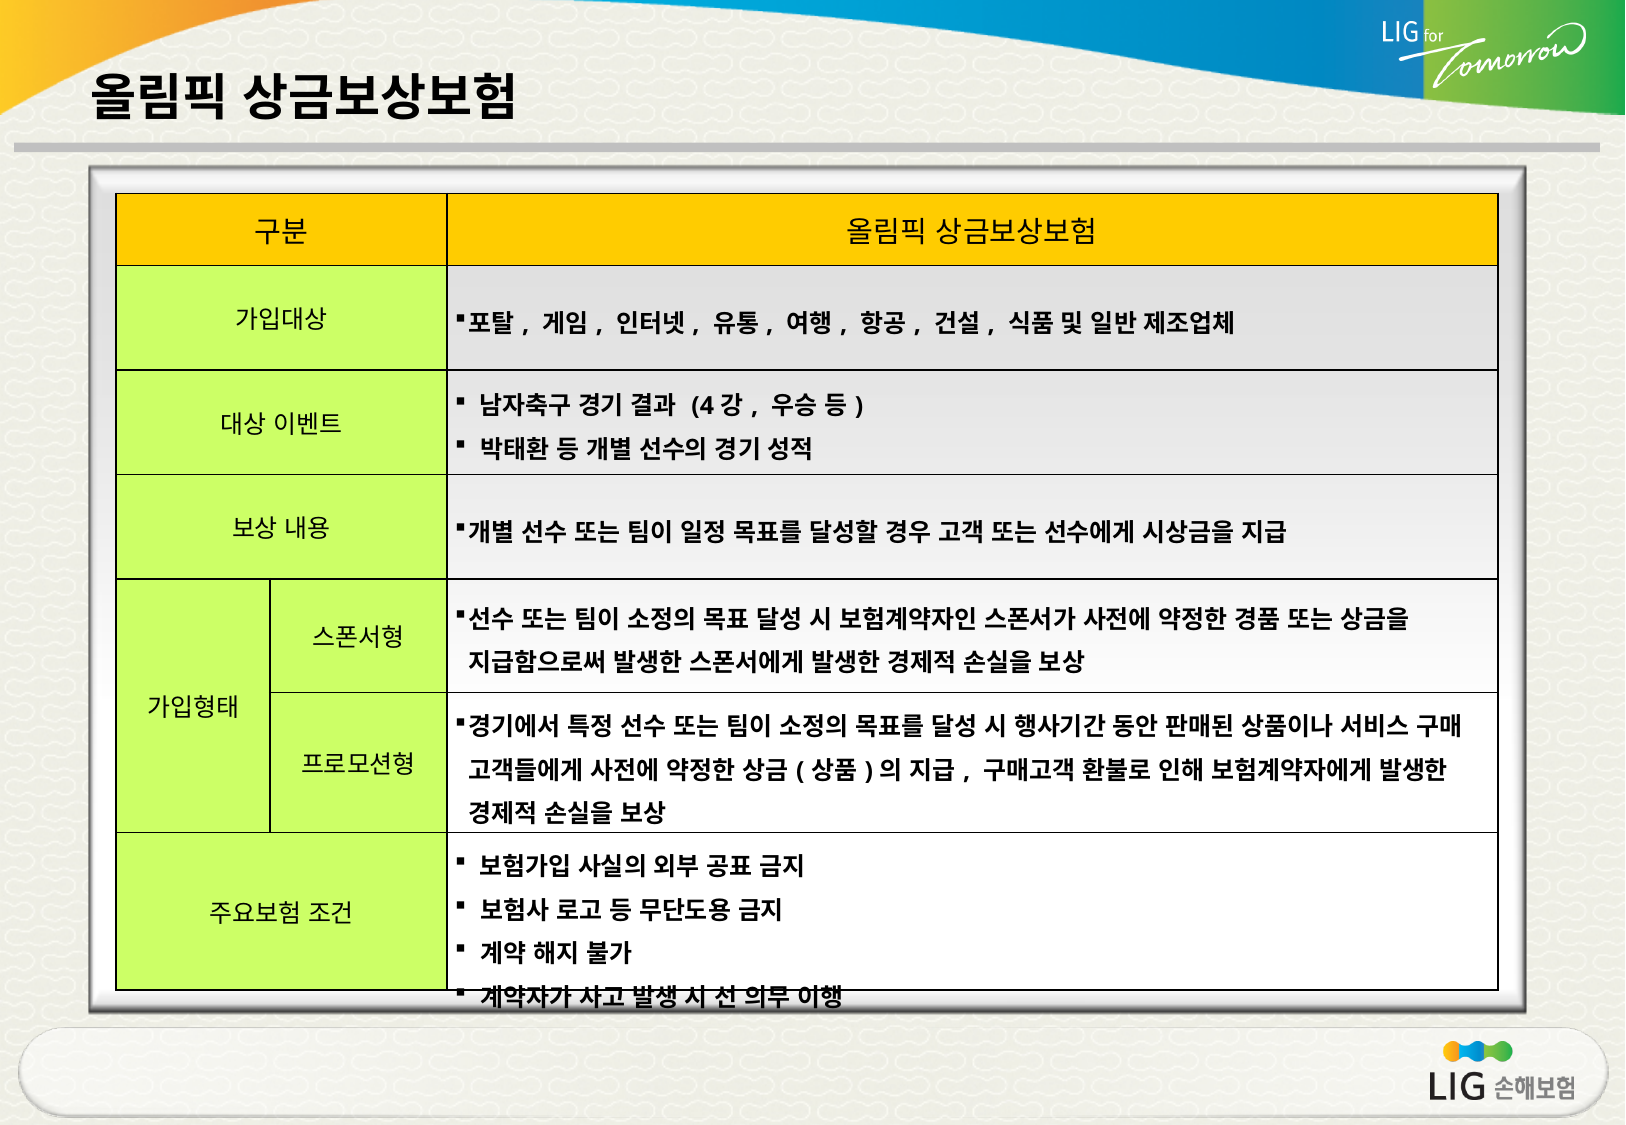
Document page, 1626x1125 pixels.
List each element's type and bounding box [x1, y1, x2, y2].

text_box [16, 1024, 1612, 1121]
picture [0, 116, 1625, 1125]
text_box [0, 0, 1625, 116]
